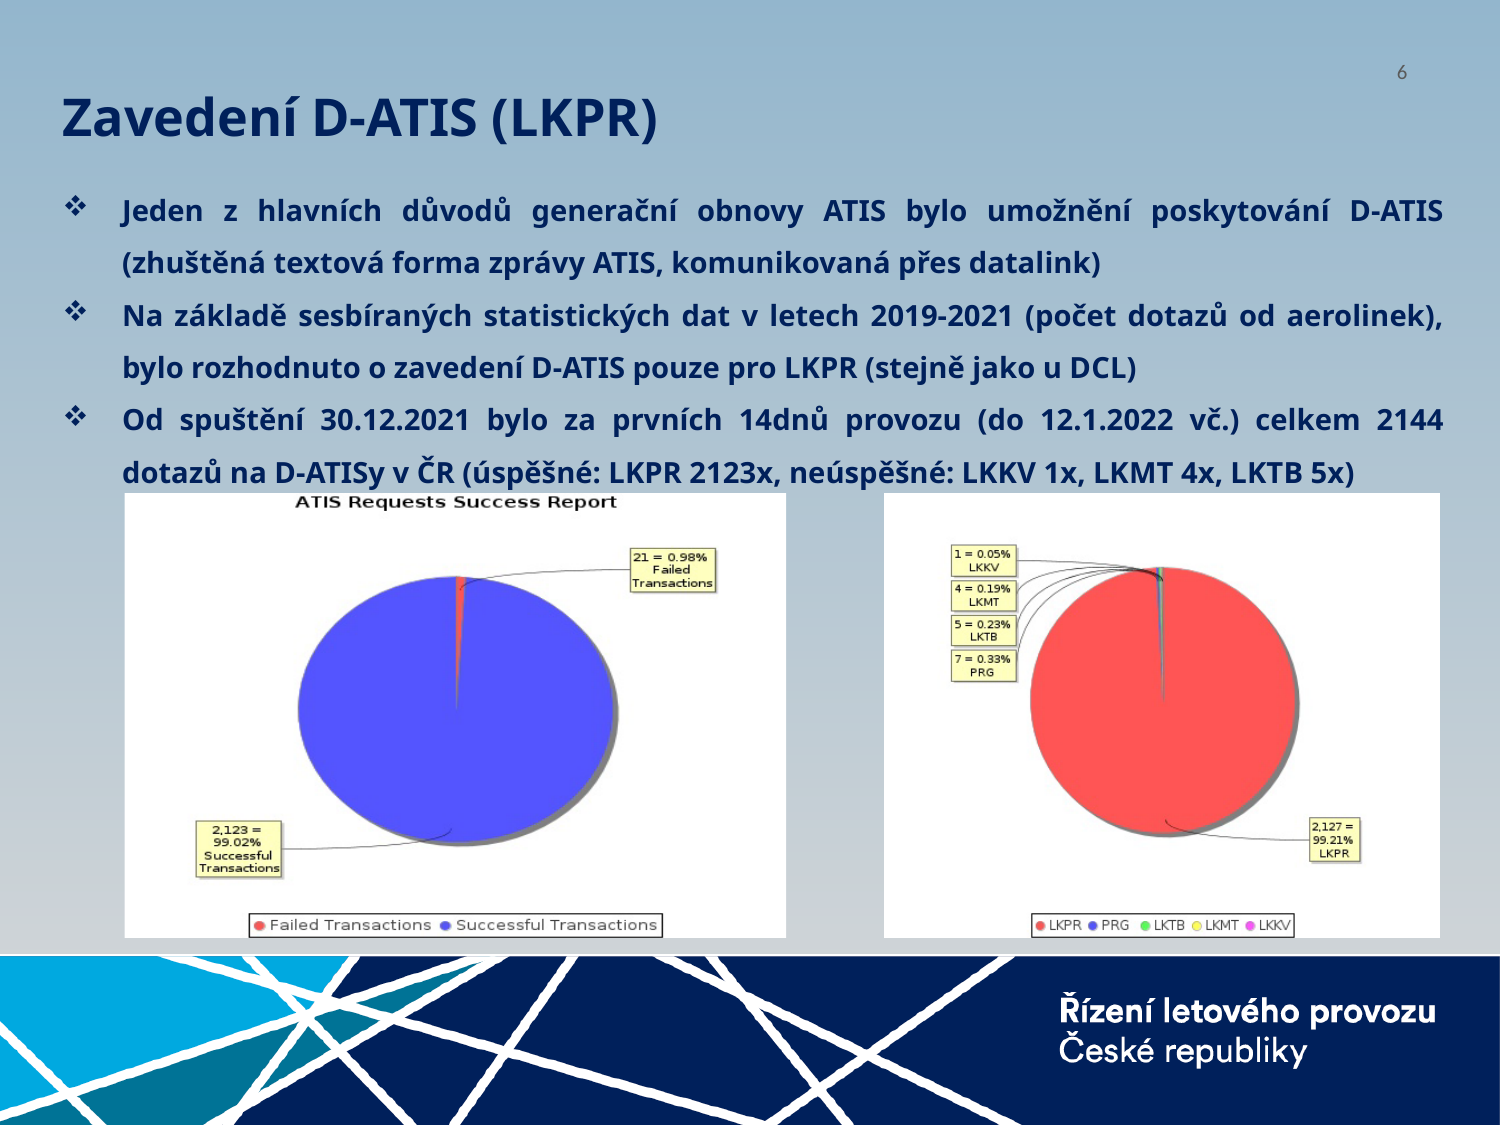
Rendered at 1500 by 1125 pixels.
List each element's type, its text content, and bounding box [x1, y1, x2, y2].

picture [884, 492, 1440, 938]
picture [124, 492, 787, 938]
list Jeden z hlavních důvodů generační obnovy ATIS bylo umožnění poskytování D-ATIS (zhuštěná textová forma zprávy ATIS, komunikovaná přes datalink) Na základě sesbíraných statistických dat v letech 2019-2021 (počet dotazů od aerolinek), bylo rozhodnuto o zavedení D-ATIS pouze pro LKPR (stejně jako u DCL) Od spuštění 30.12.2021 bylo za prvních 14dnů provozu (do 12.1.2022 vč.) celkem 2144 dotazů na D-ATISy v ČR (úspěšné: LKPR 2123x, neúspěšné: LKKV 1x, LKMT 4x, LKTB 5x) [47, 166, 1460, 873]
title Zavedení D-ATIS (LKPR) [47, 84, 1460, 166]
picture [0, 954, 1500, 1125]
